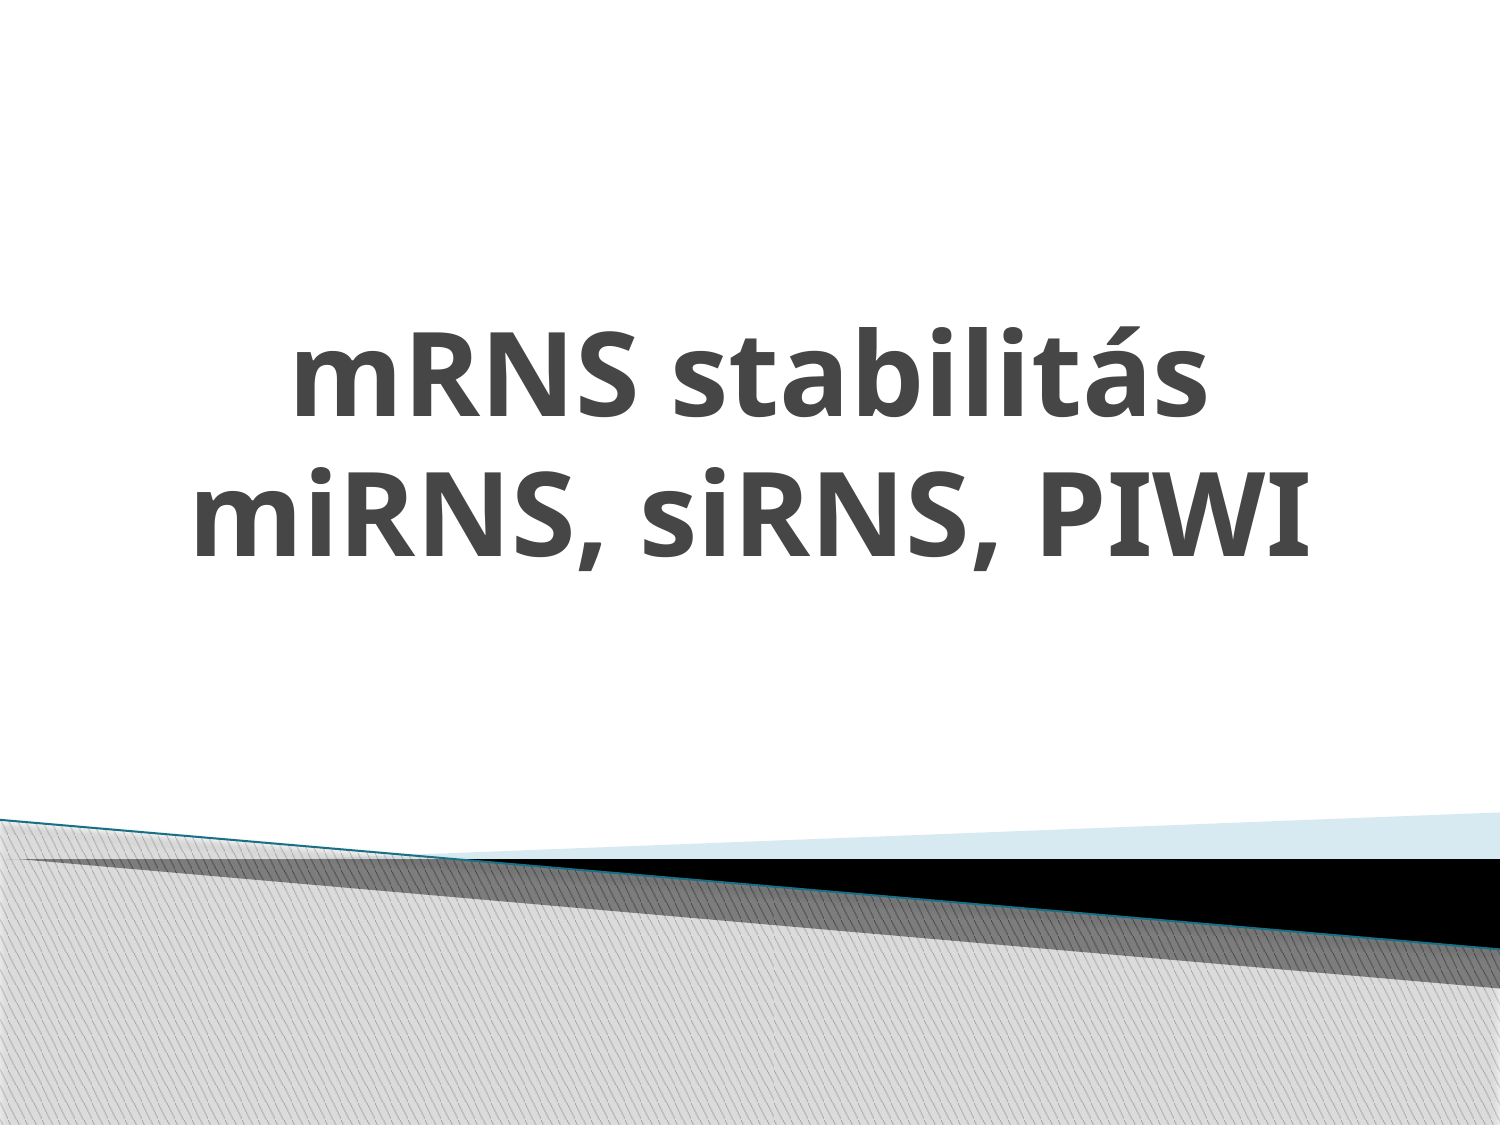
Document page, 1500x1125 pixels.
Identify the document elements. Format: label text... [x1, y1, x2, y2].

picture [5, 859, 1500, 989]
title mRNS stabilitás miRNS, siRNS, PIWI [112, 287, 1388, 588]
